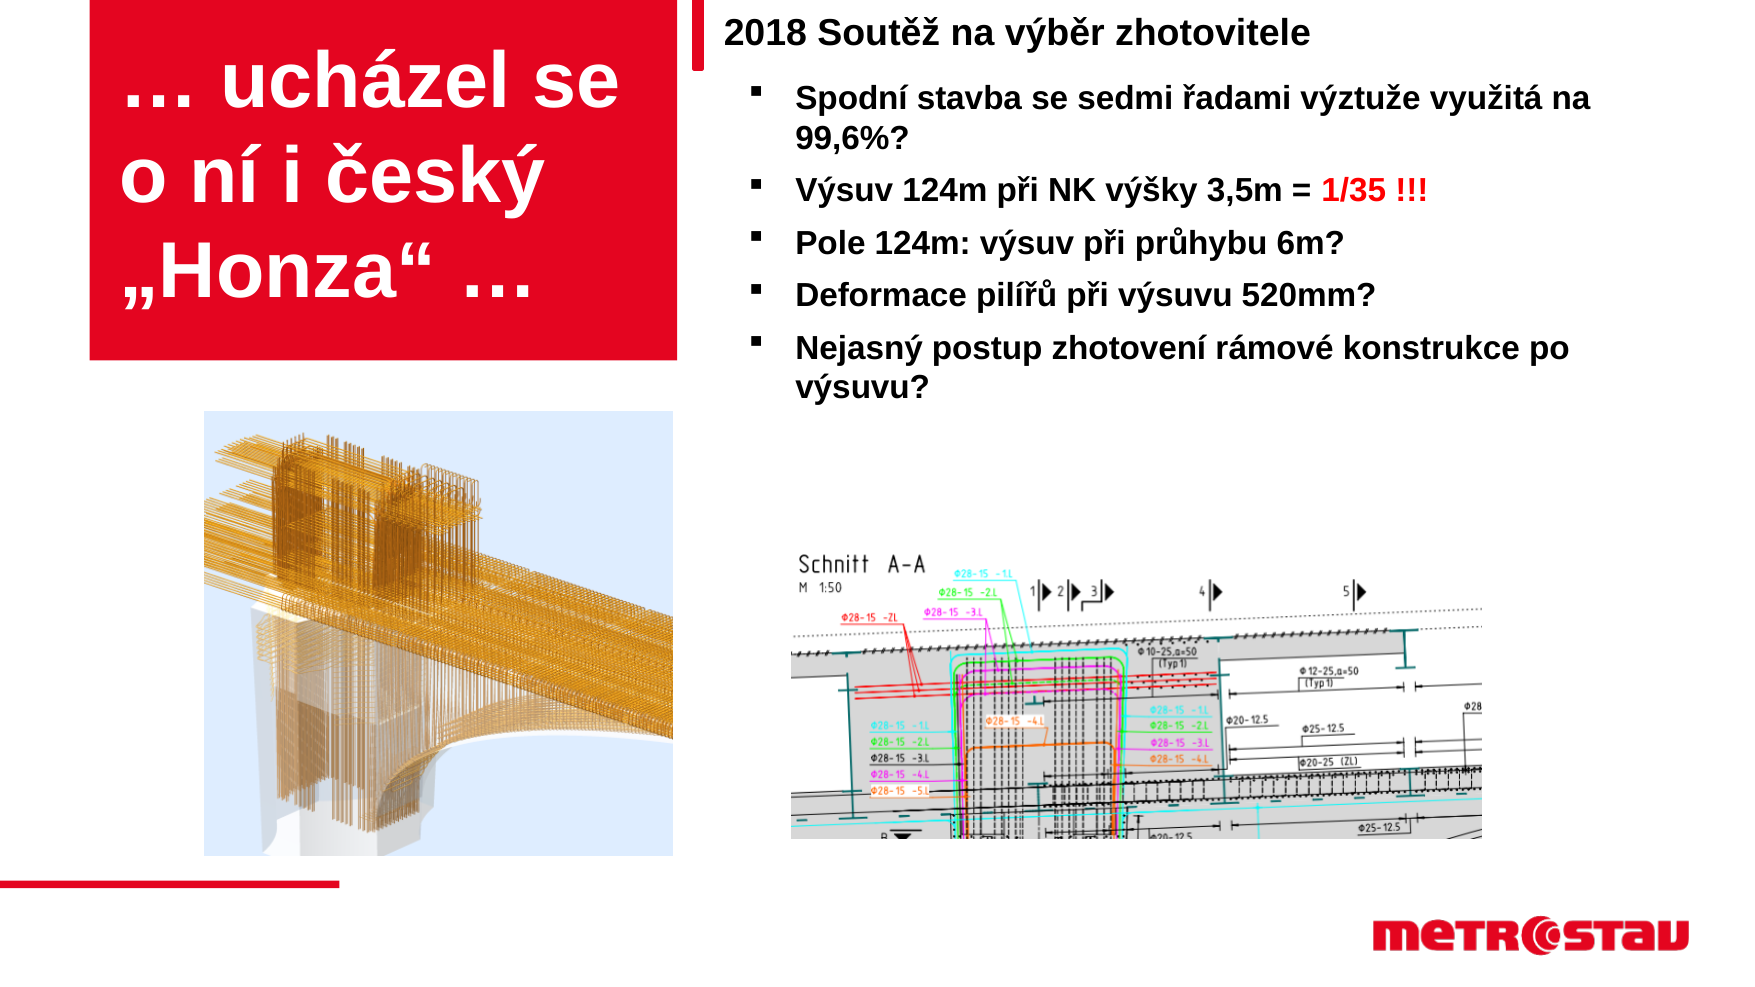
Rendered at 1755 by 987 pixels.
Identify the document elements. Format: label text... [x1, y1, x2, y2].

picture [1364, 905, 1698, 966]
text_box [692, 0, 704, 71]
title … ucházel se o ní i český „Honza“ … [89, 0, 678, 361]
text_box 2018 Soutěž na výběr zhotovitele [704, 0, 1687, 69]
picture [203, 411, 673, 856]
picture [791, 523, 1482, 839]
list Spodní stavba se sedmi řadami výztuže využitá na 99,6%? Výsuv 124m při NK výšky 3,5m = 1/35 !!! Pole 124m: výsuv při průhybu 6m? Deformace pilířů při výsuvu 520mm? Nejasný postup zhotovení rámové konstrukce po výsuvu? [719, 68, 1723, 344]
